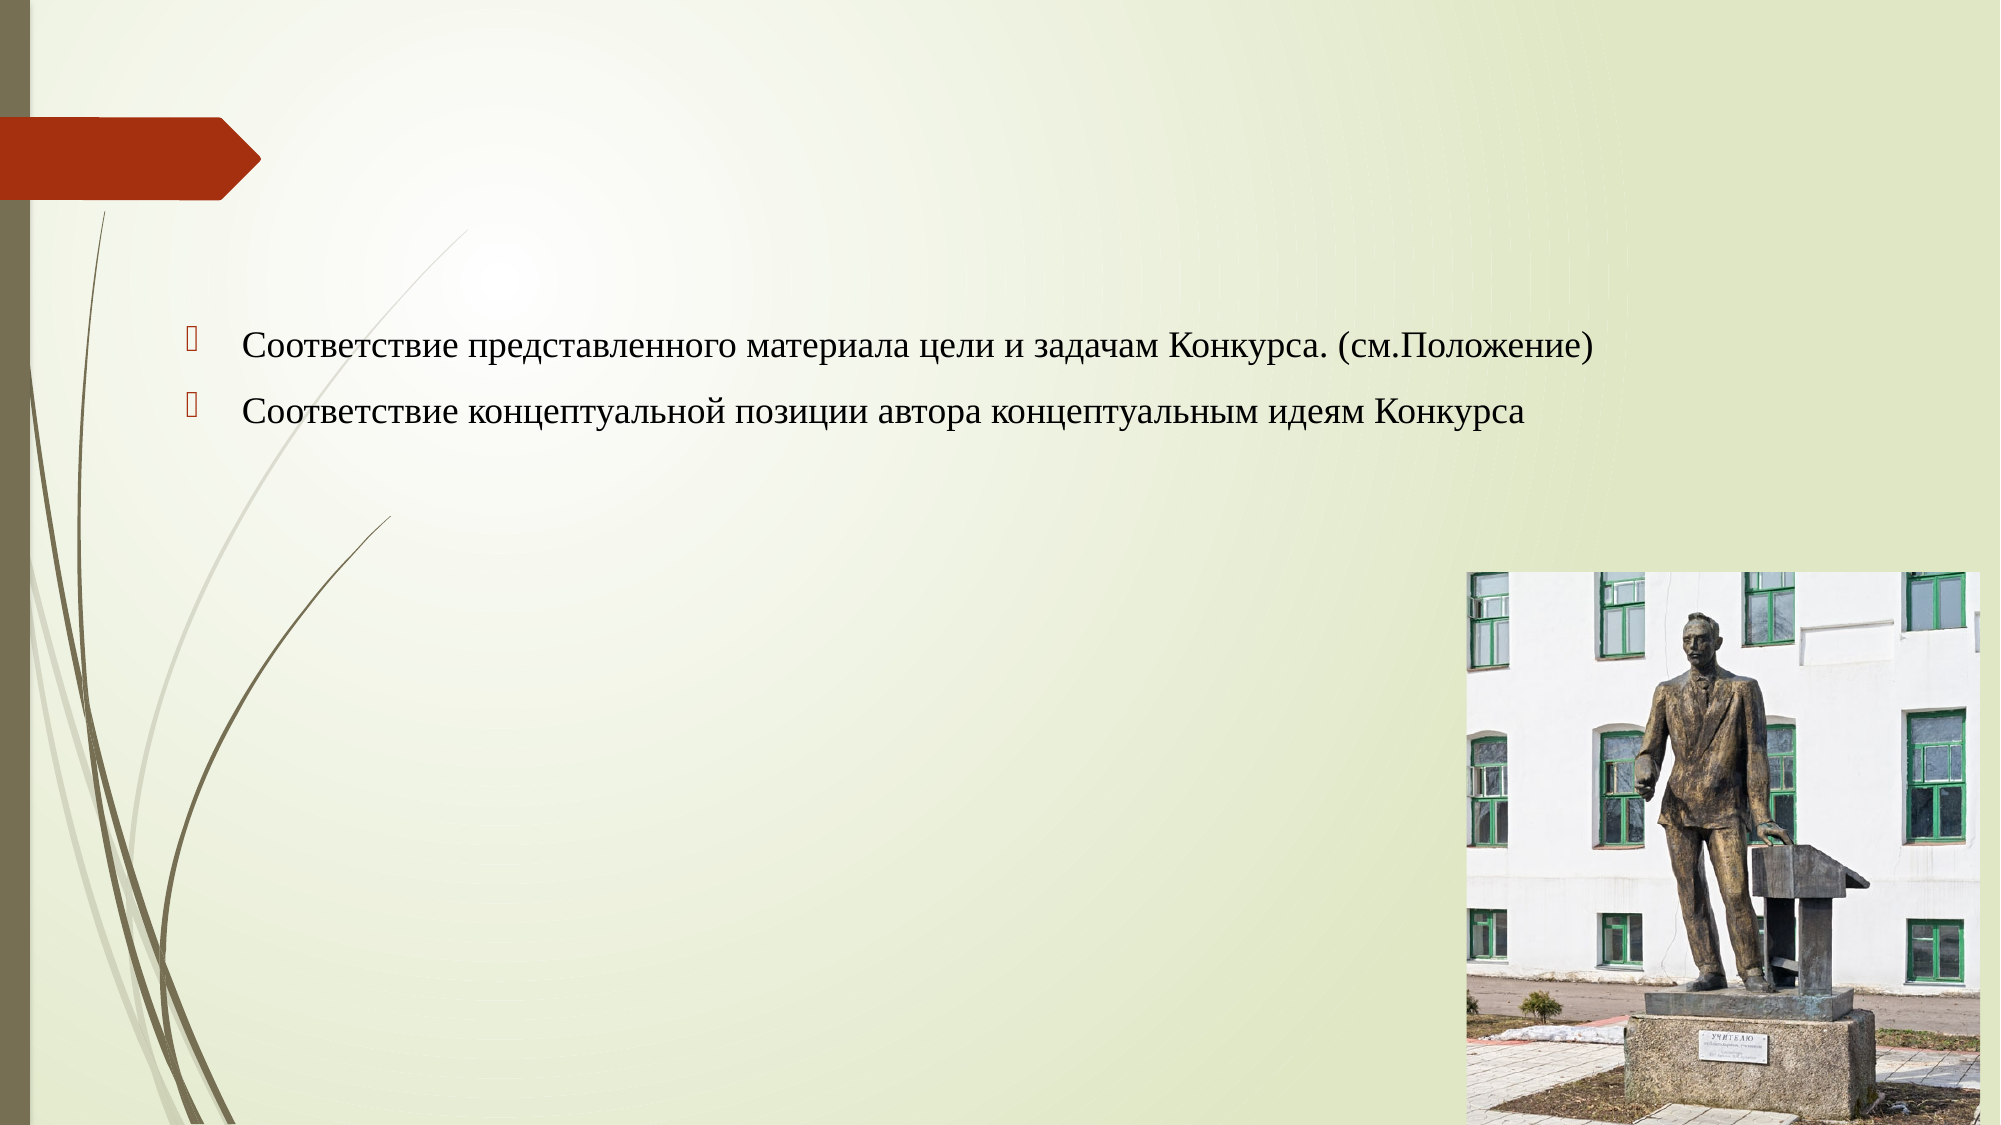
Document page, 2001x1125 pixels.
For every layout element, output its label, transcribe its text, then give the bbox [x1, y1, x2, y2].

picture [1466, 571, 1981, 1125]
list Соответствие представленного материала цели и задачам Конкурса. (см.Положение) Соответствие концептуальной позиции автора концептуальным идеям Конкурса [170, 312, 1633, 933]
